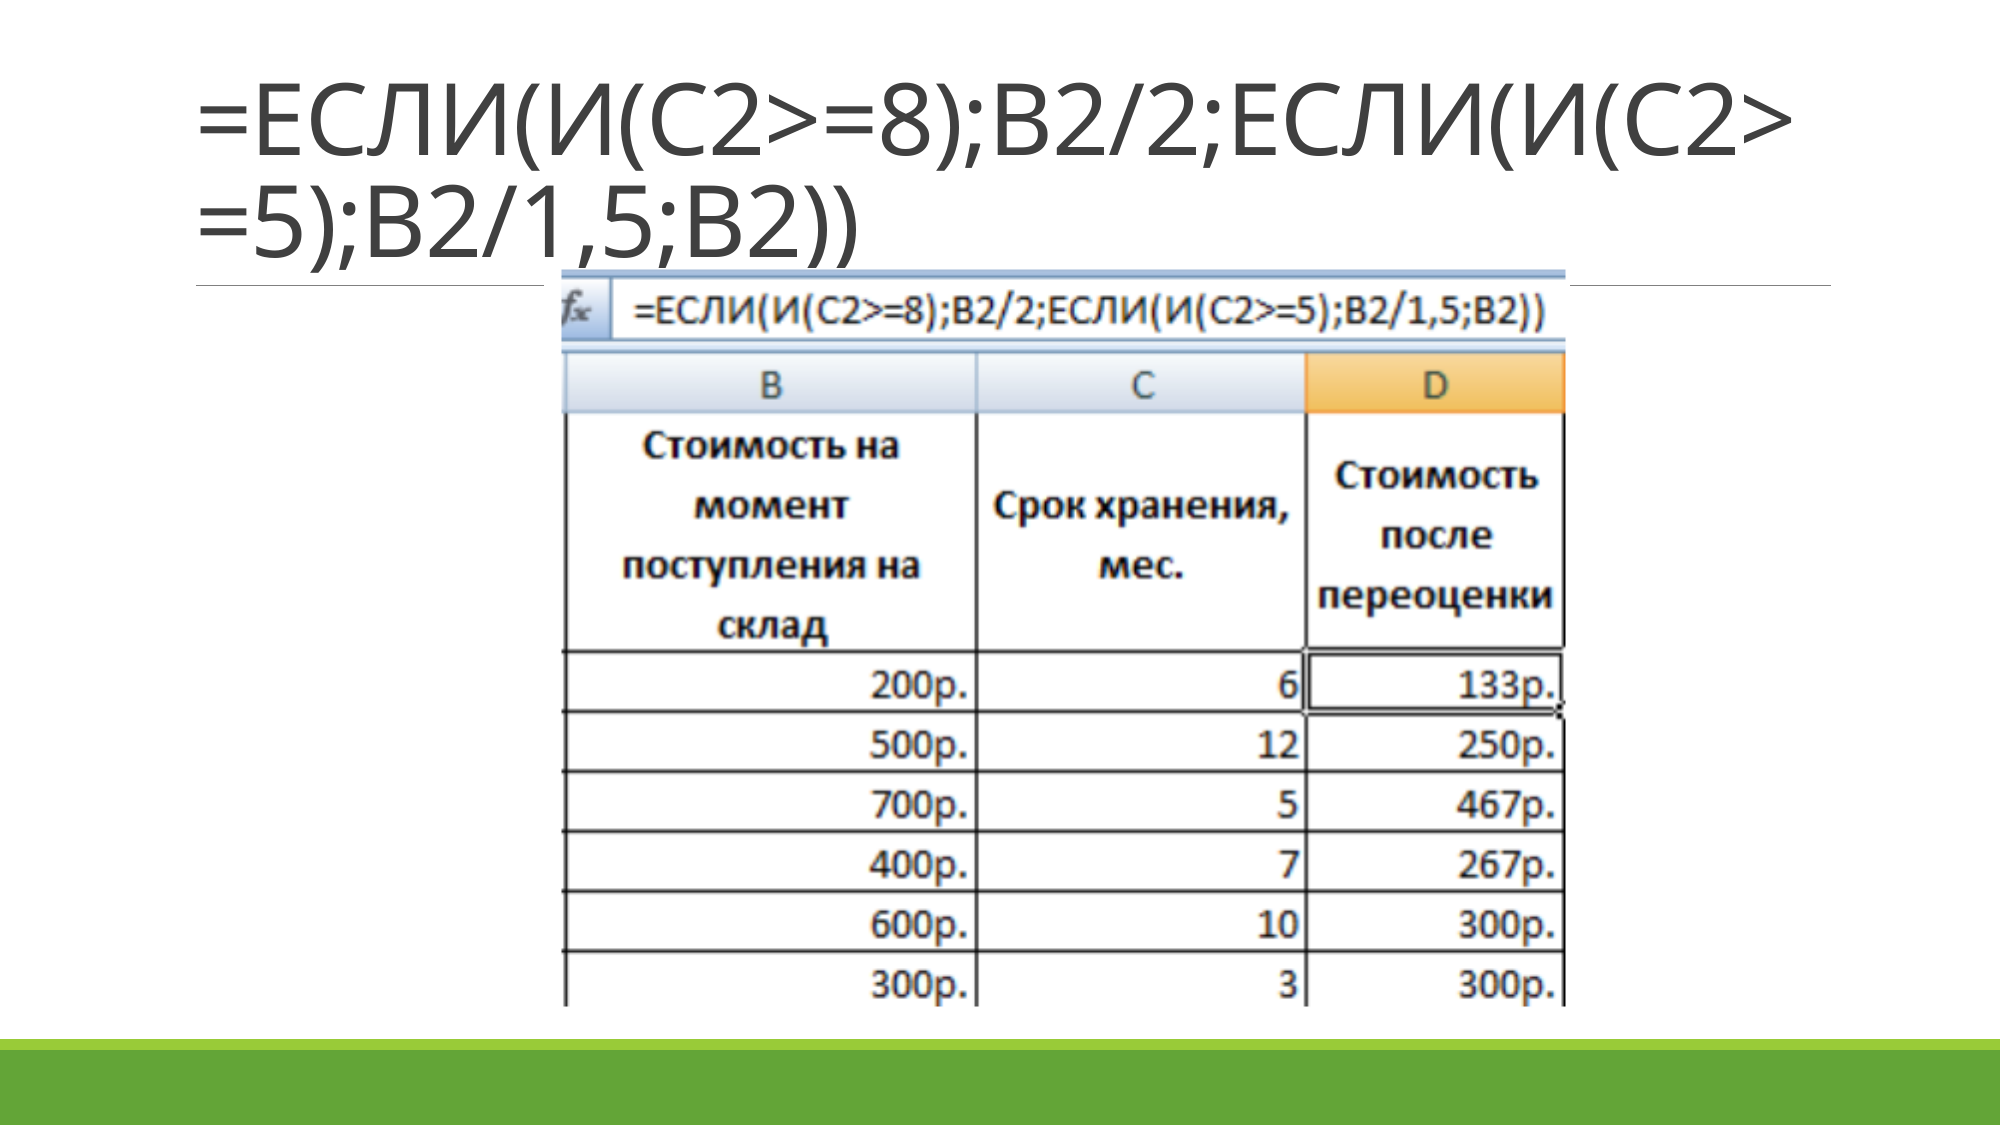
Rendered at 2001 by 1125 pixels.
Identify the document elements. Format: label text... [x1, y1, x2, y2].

title =ЕСЛИ(И(C2>=8);B2/2;ЕСЛИ(И(C2>=5);B2/1,5;B2)) [180, 47, 1830, 285]
picture [544, 268, 1570, 1015]
